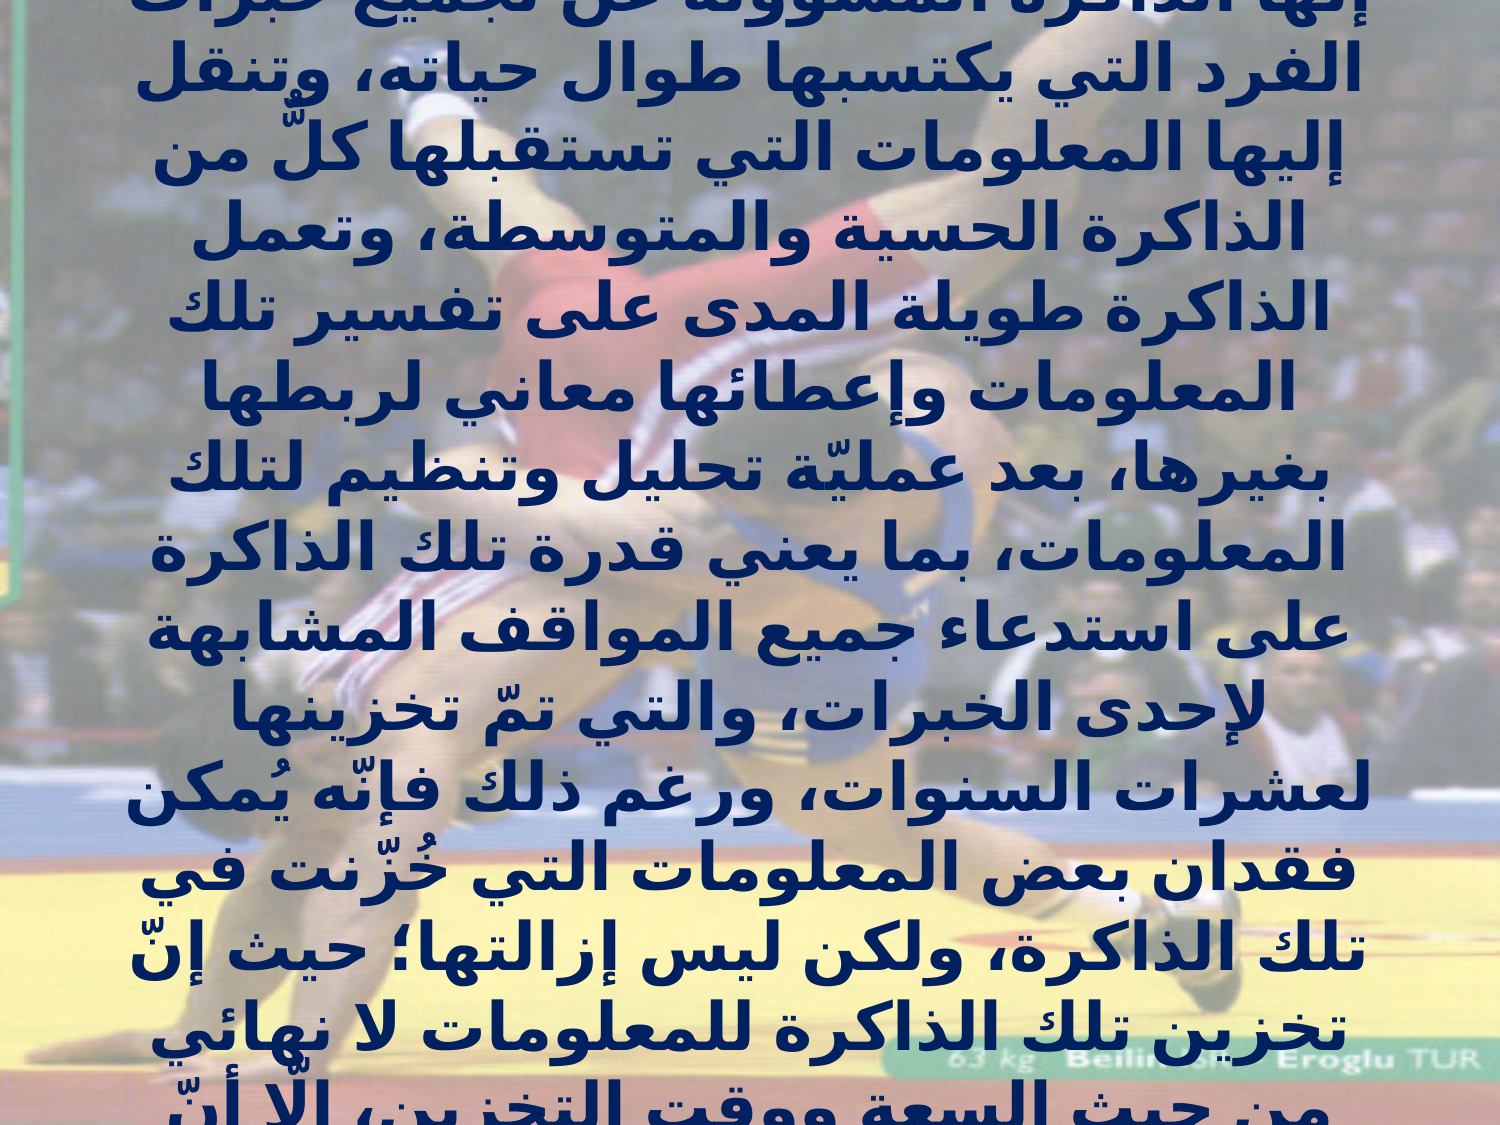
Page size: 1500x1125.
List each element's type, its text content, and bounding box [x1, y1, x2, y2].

title الذاكرة طويلة المدى وهي تمثل المفهوم العام للذاكرة؛ حيث إنّها الذاكرة المسؤولة عن تجميع خبرات الفرد التي يكتسبها طوال حياته، وتنقل إليها المعلومات التي تستقبلها كلٌّ من الذاكرة الحسية والمتوسطة، وتعمل الذاكرة طويلة المدى على تفسير تلك المعلومات وإعطائها معاني لربطها بغيرها، بعد عمليّة تحليل وتنظيم لتلك المعلومات، بما يعني قدرة تلك الذاكرة على استدعاء جميع المواقف المشابهة لإحدى الخبرات، والتي تمّ تخزينها لعشرات السنوات، ورغم ذلك فإنّه يُمكن فقدان بعض المعلومات التي خُزّنت في تلك الذاكرة، ولكن ليس إزالتها؛ حيث إنّ تخزين تلك الذاكرة للمعلومات لا نهائي من حيث السعة ووقت التخزين، إلّا أنّ تنظيم الذاكرة للمعلومات من حيث الأهمية قد يطمس بعضها للسماح باستدعاء معلومات أكثر أهمية. [75, 45, 1425, 1043]
